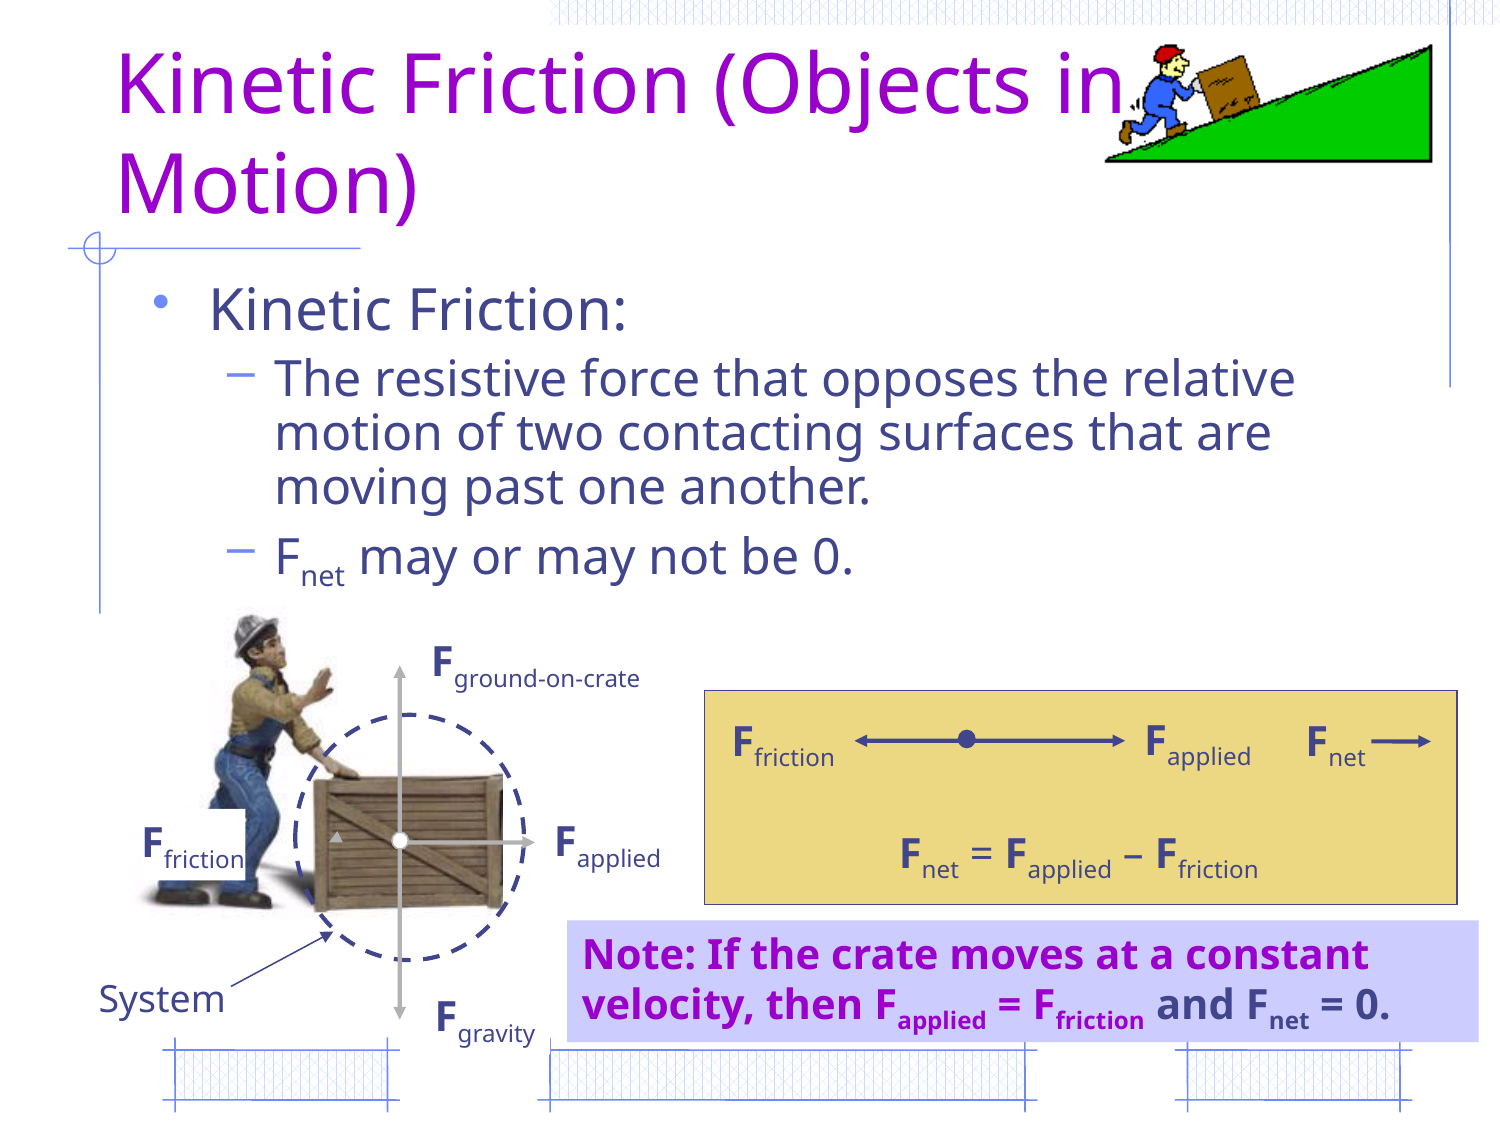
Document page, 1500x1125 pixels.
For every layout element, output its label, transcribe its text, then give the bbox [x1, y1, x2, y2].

title Kinetic Friction (Objects in Motion) [99, 50, 1375, 238]
picture [1041, 32, 1442, 171]
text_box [139, 627, 678, 1048]
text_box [87, 714, 139, 1028]
text_box Note: If the crate moves at a constant velocity, then Fapplied = Ffriction and Fnet = 0. [678, 920, 1479, 1043]
list Kinetic Friction: The resistive force that opposes the relative motion of two contacting surfaces that are moving past one another. Fnet may or may not be 0. [137, 272, 1413, 612]
picture [112, 581, 503, 714]
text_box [704, 690, 1457, 905]
